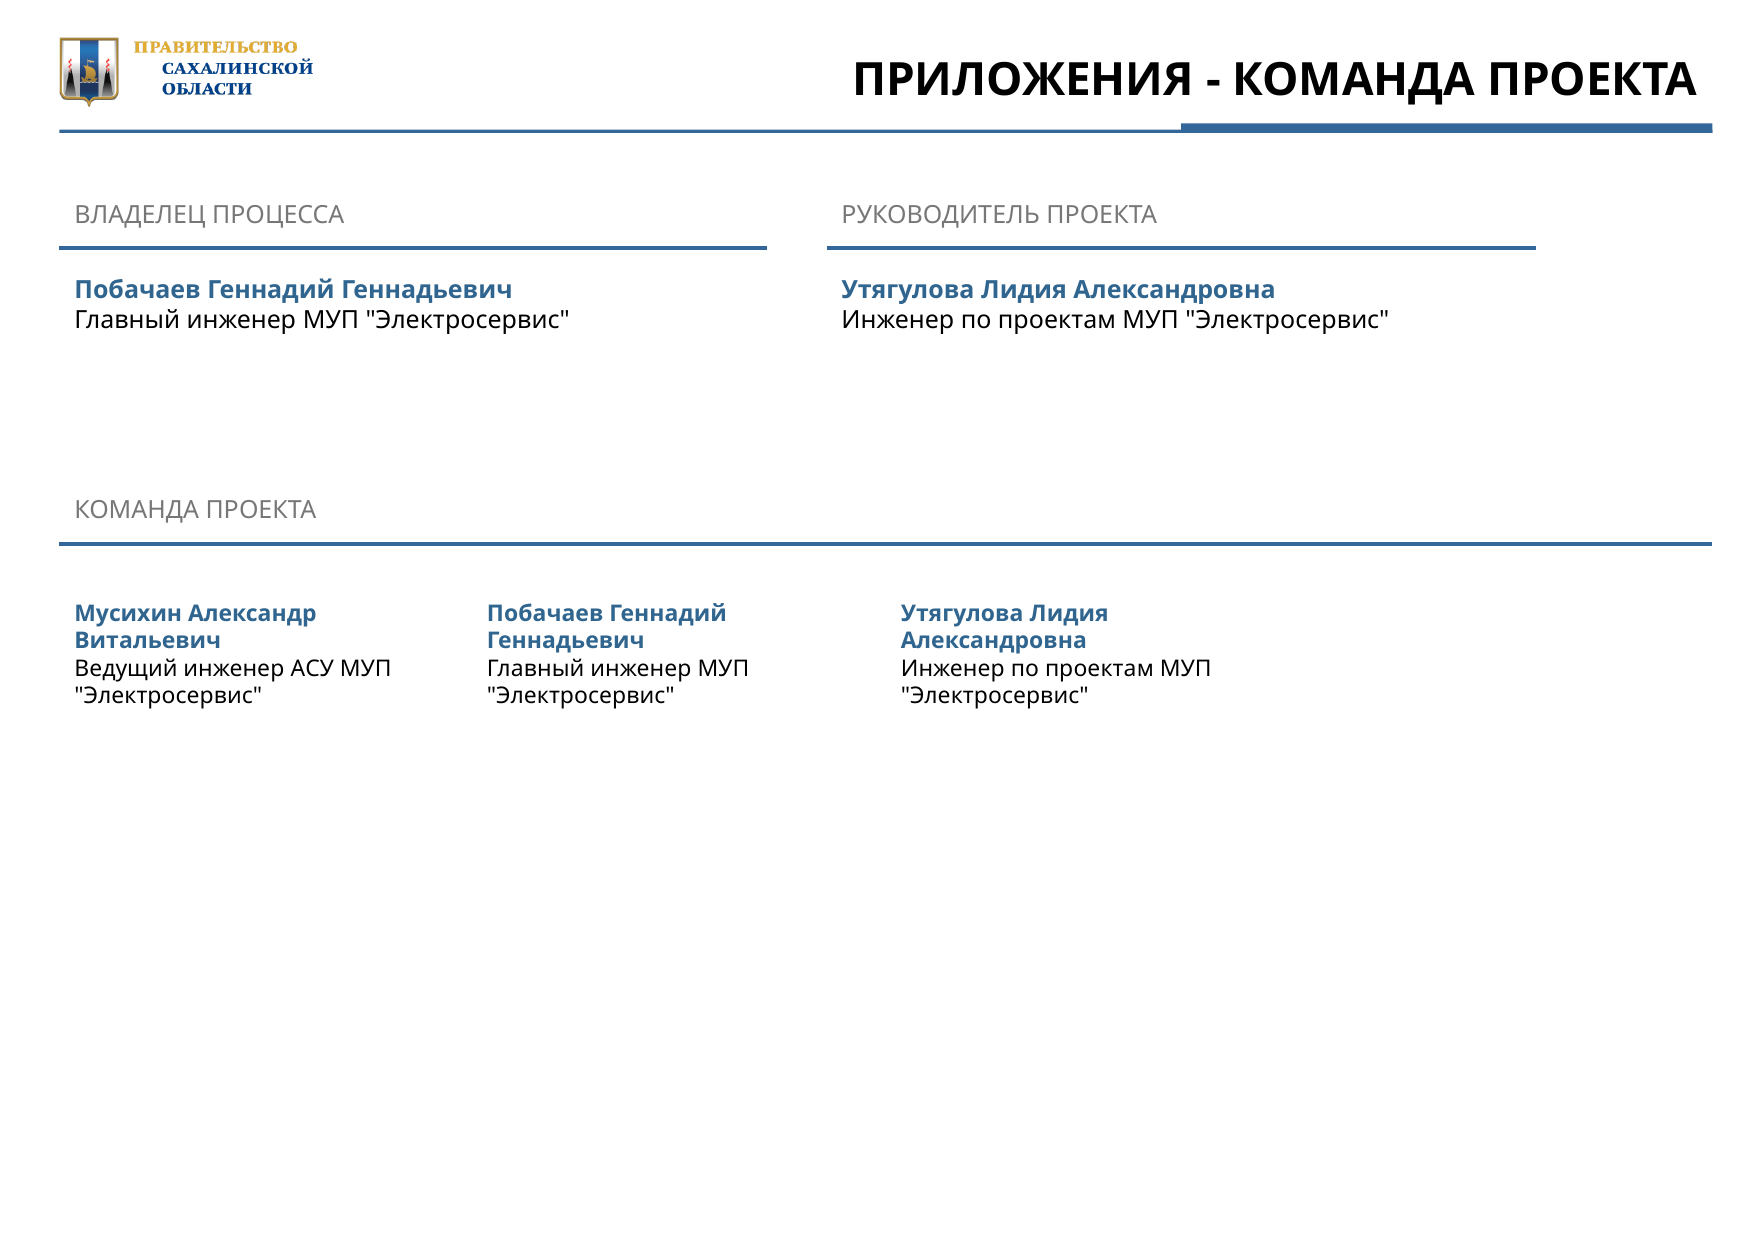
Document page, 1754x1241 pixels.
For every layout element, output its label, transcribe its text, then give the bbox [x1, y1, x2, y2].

text_box Мусихин Александр Витальевич Ведущий инженер АСУ МУП "Электросервис" [59, 590, 414, 750]
text_box [1181, 123, 1713, 133]
picture [59, 35, 313, 107]
text_box ПРИЛОЖЕНИЯ - КОМАНДА ПРОЕКТА [414, 29, 1713, 113]
text_box Утягулова Лидия Александровна Инженер по проектам МУП "Электросервис" [885, 590, 1241, 750]
text_box [59, 129, 1181, 133]
text_box Побачаев Геннадий Геннадьевич Главный инженер МУП "Электросервис" [471, 590, 827, 750]
text_box ВЛАДЕЛЕЦ ПРОЦЕССА [59, 190, 769, 236]
text_box РУКОВОДИТЕЛЬ ПРОЕКТА [826, 190, 1536, 236]
text_box КОМАНДА ПРОЕКТА [59, 486, 1713, 532]
text_box Побачаев Геннадий Геннадьевич Главный инженер МУП "Электросервис" [59, 265, 769, 425]
text_box Утягулова Лидия Александровна Инженер по проектам МУП "Электросервис" [826, 265, 1536, 425]
